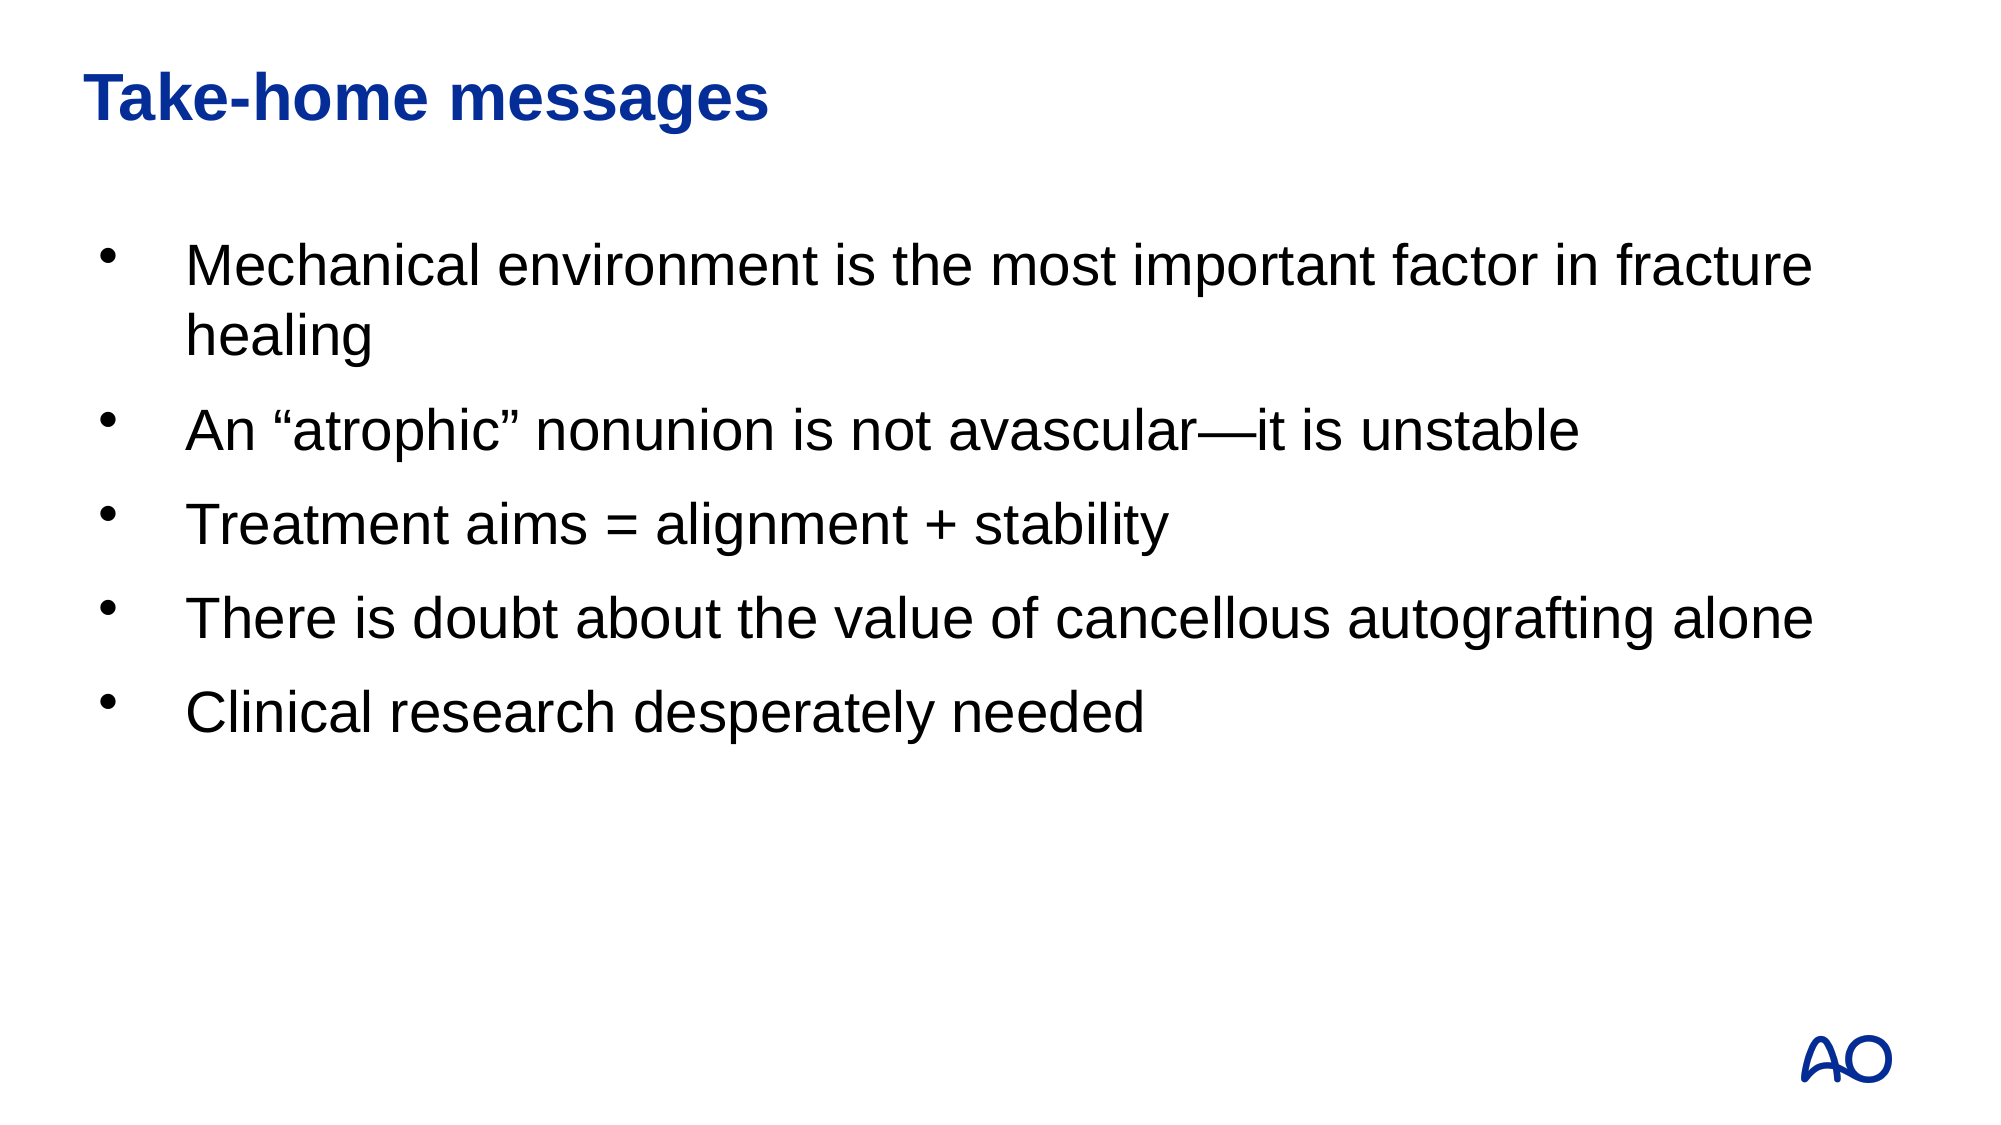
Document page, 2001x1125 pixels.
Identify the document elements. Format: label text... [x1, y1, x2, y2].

title Take-home messages [83, 62, 1894, 213]
list Mechanical environment is the most important factor in fracture healing An “atrophic” nonunion is not avascular—it is unstable Treatment aims = alignment + stability There is doubt about the value of cancellous autografting alone Clinical research desperately needed [83, 219, 1894, 988]
picture [1801, 1035, 1892, 1083]
